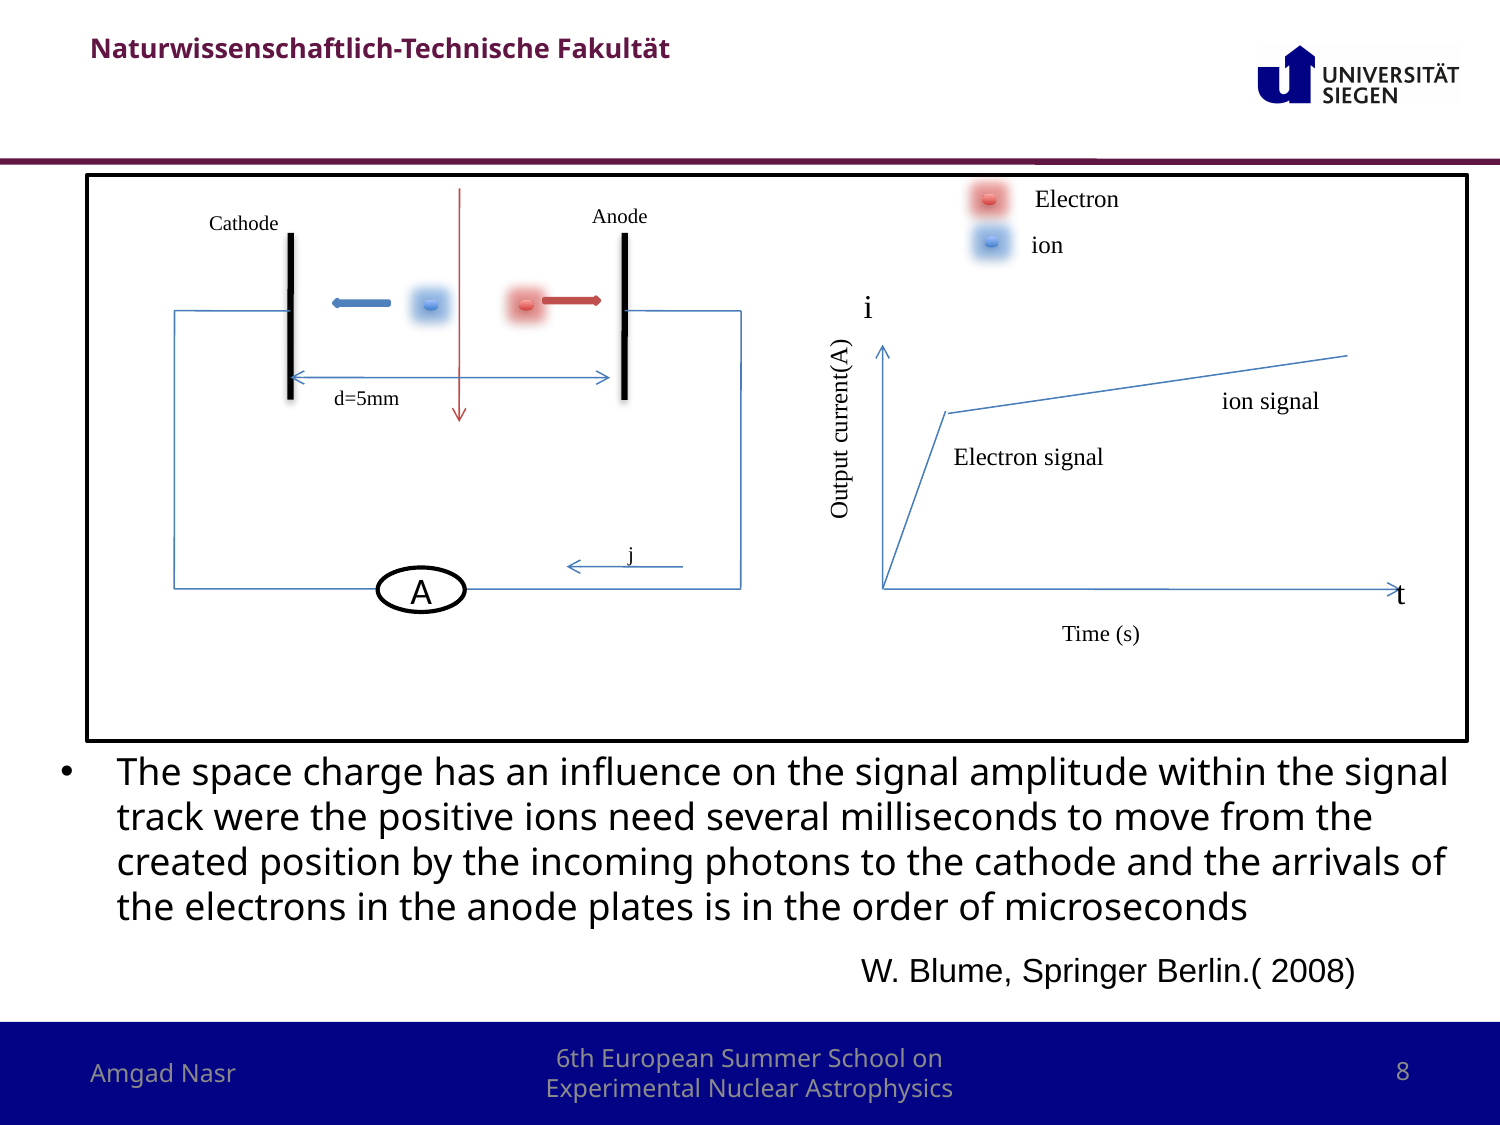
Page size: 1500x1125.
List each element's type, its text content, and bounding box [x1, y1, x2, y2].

slide_number 8 [1074, 1042, 1425, 1103]
picture [1257, 44, 1460, 104]
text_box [86, 174, 1468, 742]
slide_number Amgad Nasr [75, 1042, 425, 1103]
list The space charge has an influence on the signal amplitude within the signal track were the positive ions need several milliseconds to move from the created position by the incoming photons to the cathode and the arrivals of the electrons in the anode plates is in the order of microseconds [45, 740, 1468, 961]
footer 6th European Summer School on Experimental Nuclear Astrophysics [512, 1042, 988, 1103]
text_box W. Blume, Springer Berlin.( 2008) [846, 941, 1500, 1037]
